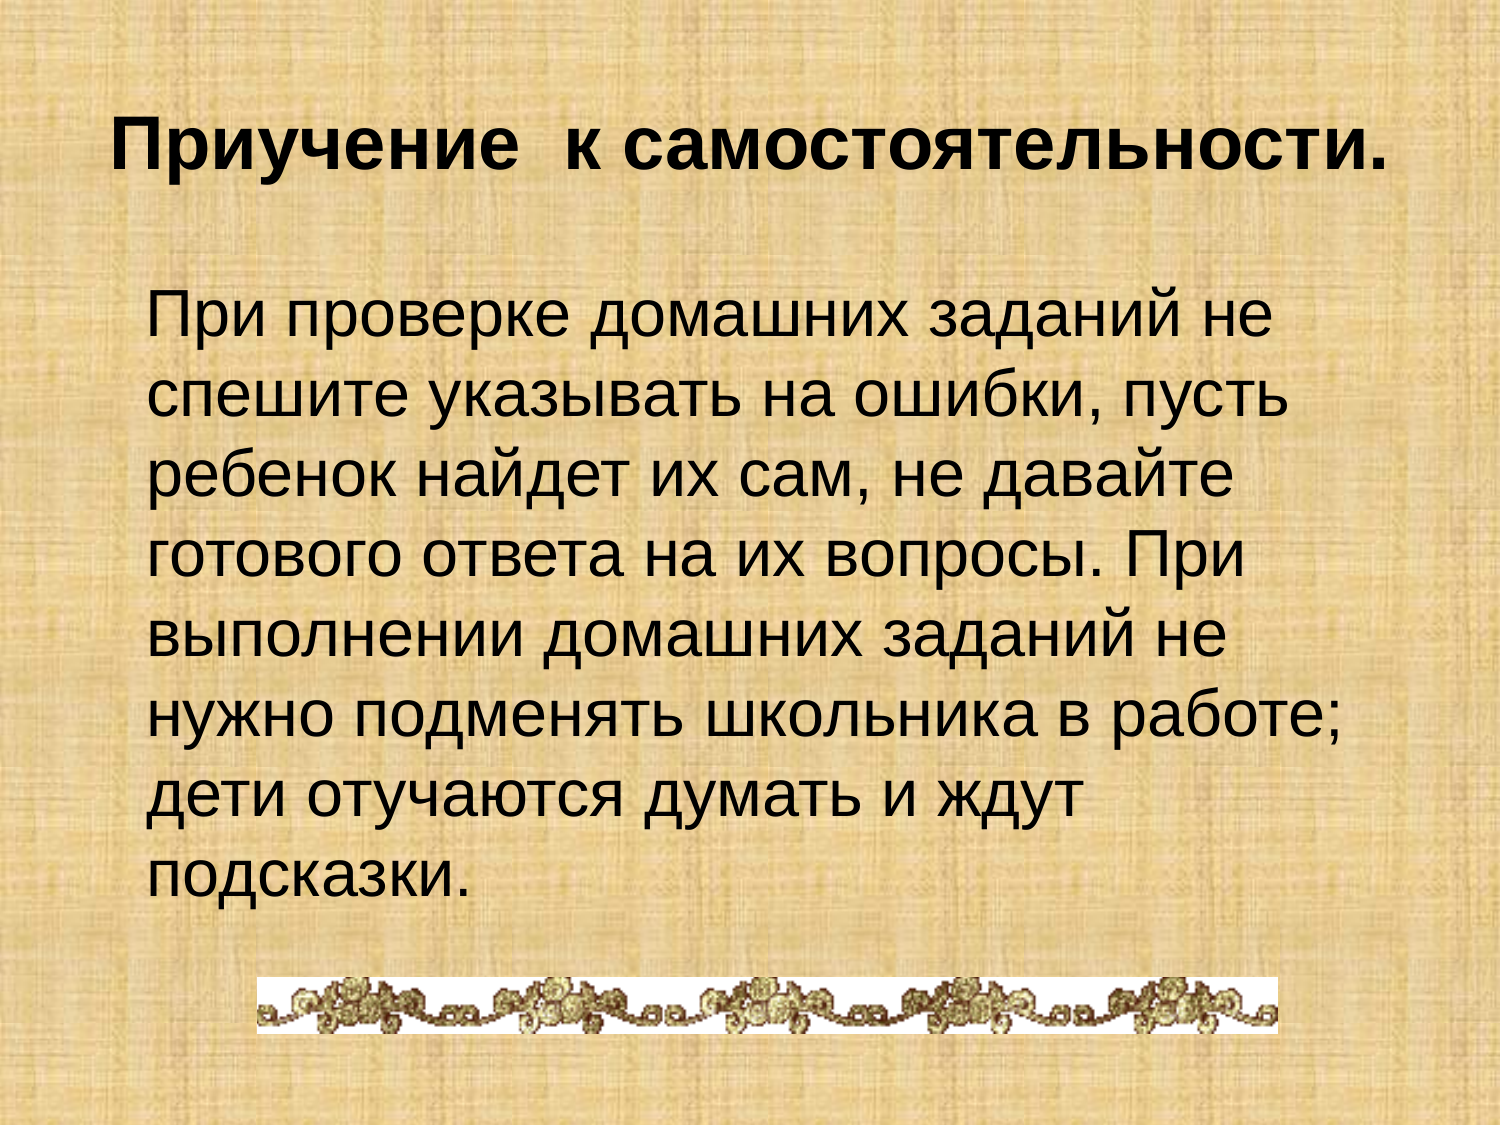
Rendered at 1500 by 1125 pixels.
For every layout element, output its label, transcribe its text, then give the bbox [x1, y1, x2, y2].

title Приучение к самостоятельности. [75, 45, 1425, 233]
picture [0, 0, 1500, 1125]
list При проверке домашних заданий не спешите указывать на ошибки, пусть ребенок найдет их сам, не давайте готового ответа на их вопросы. При выполнении домашних заданий не нужно подменять школьника в работе; дети отучаются думать и ждут подсказки. [75, 262, 1425, 1005]
